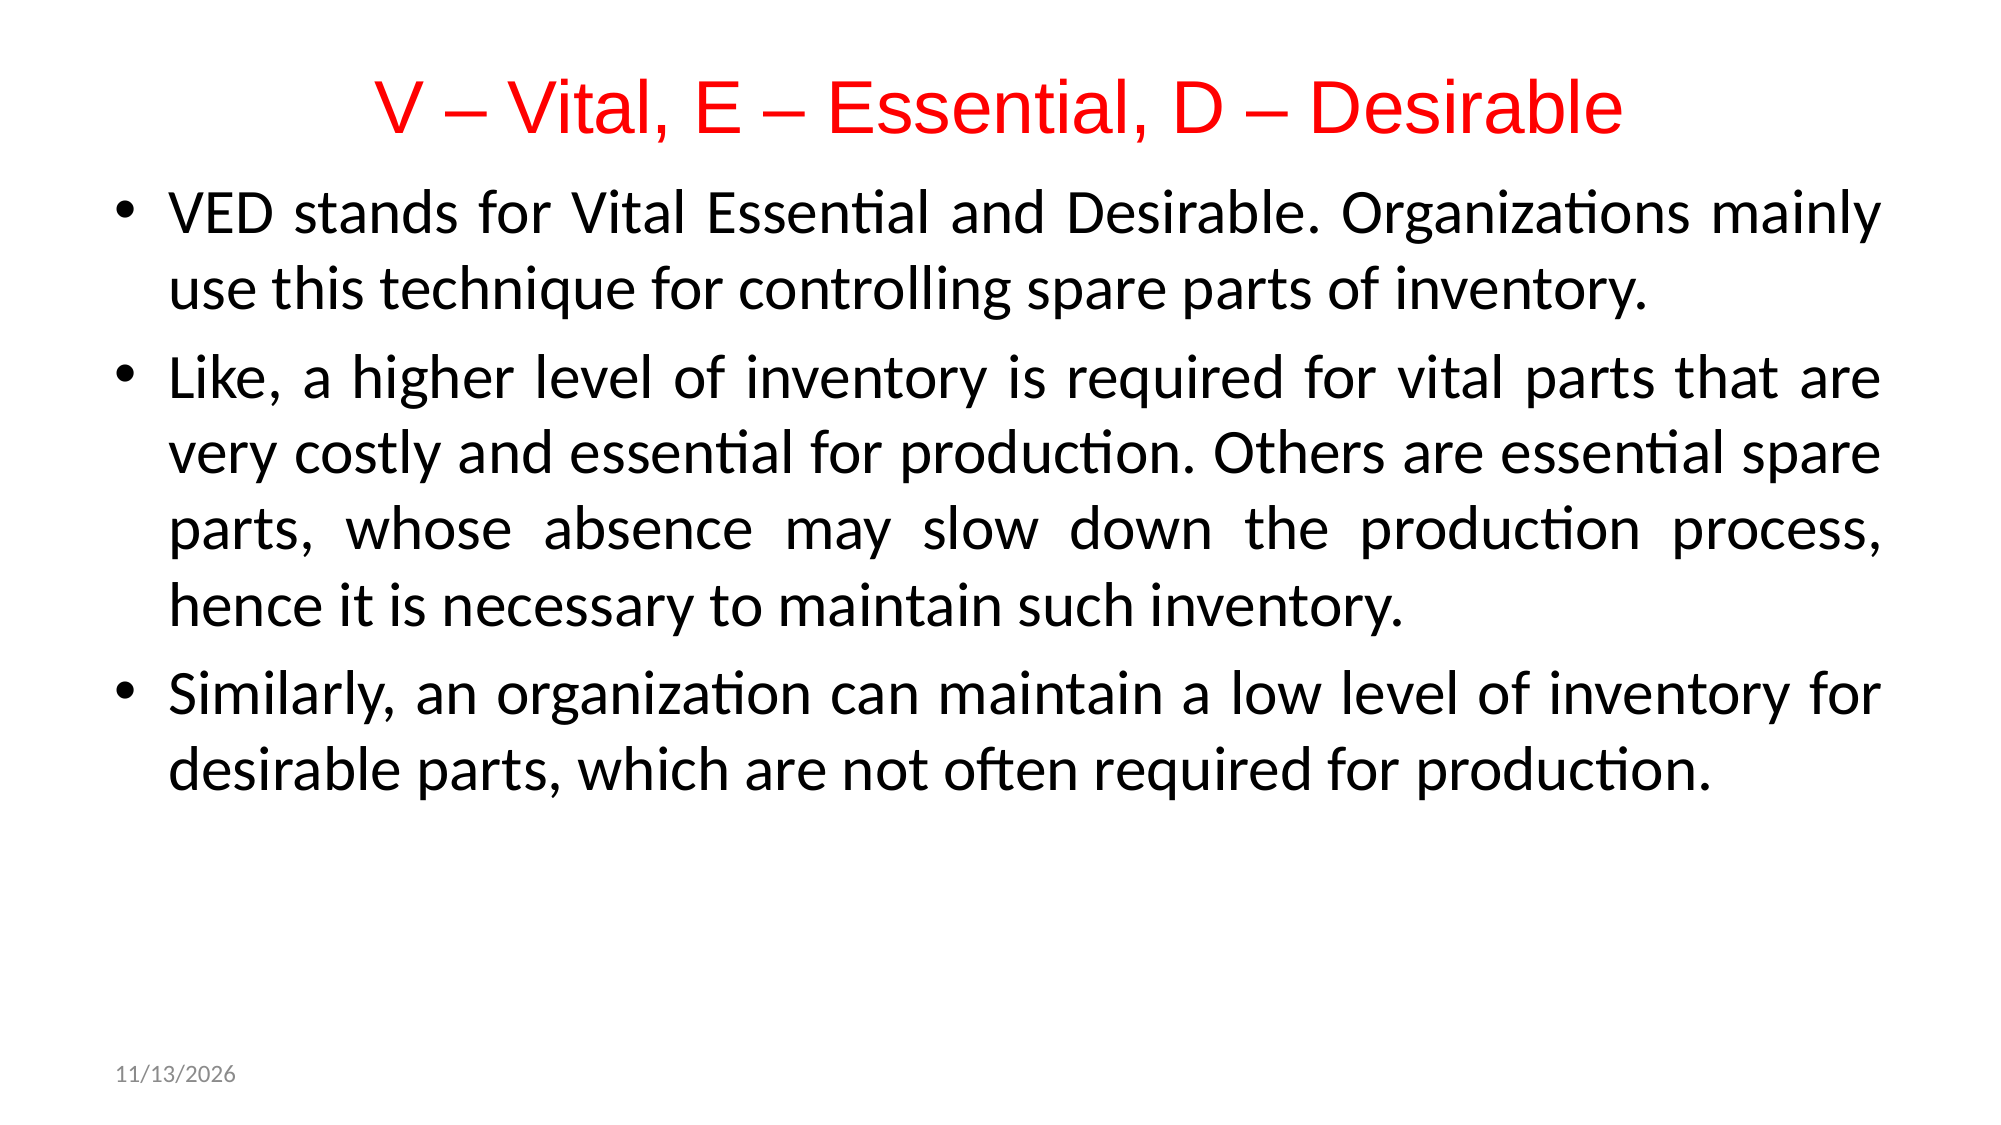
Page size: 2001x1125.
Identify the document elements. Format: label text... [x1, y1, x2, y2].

title V – Vital, E – Essential, D – Desirable [99, 45, 1900, 162]
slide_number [99, 1042, 567, 1103]
list VED stands for Vital Essential and Desirable. Organizations mainly use this technique for controlling spare parts of inventory. Like, a higher level of inventory is required for vital parts that are very costly and essential for production. Others are essential spare parts, whose absence may slow down the production process, hence it is necessary to maintain such inventory. Similarly, an organization can maintain a low level of inventory for desirable parts, which are not often required for production. [99, 162, 1900, 1005]
